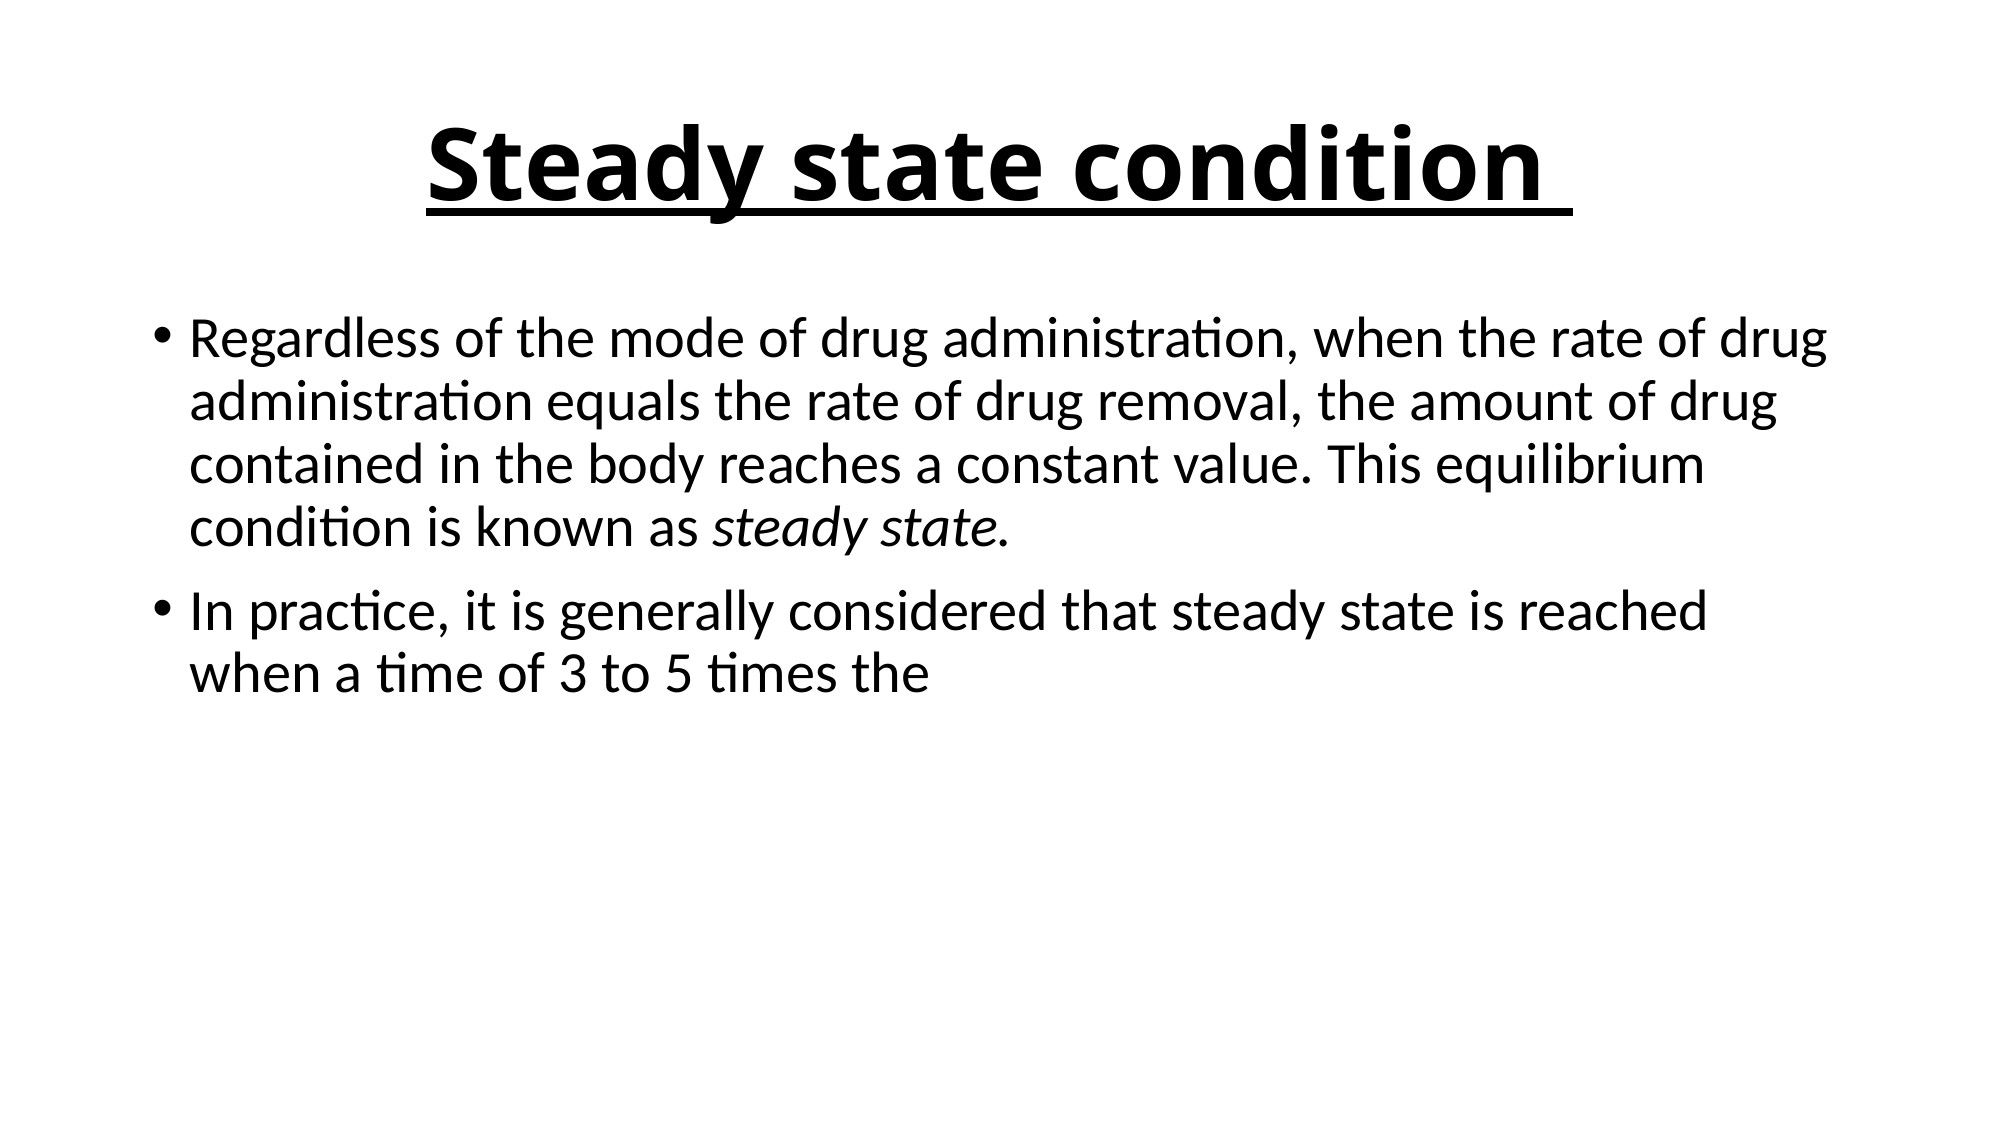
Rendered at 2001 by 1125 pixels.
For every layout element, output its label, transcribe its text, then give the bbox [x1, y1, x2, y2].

title Steady state condition [137, 59, 1863, 278]
list Regardless of the mode of drug administration, when the rate of drug administration equals the rate of drug removal, the amount of drug contained in the body reaches a constant value. This equilibrium condition is known as steady state. In practice, it is generally considered that steady state is reached when a time of 3 to 5 times the [137, 299, 1863, 1014]
